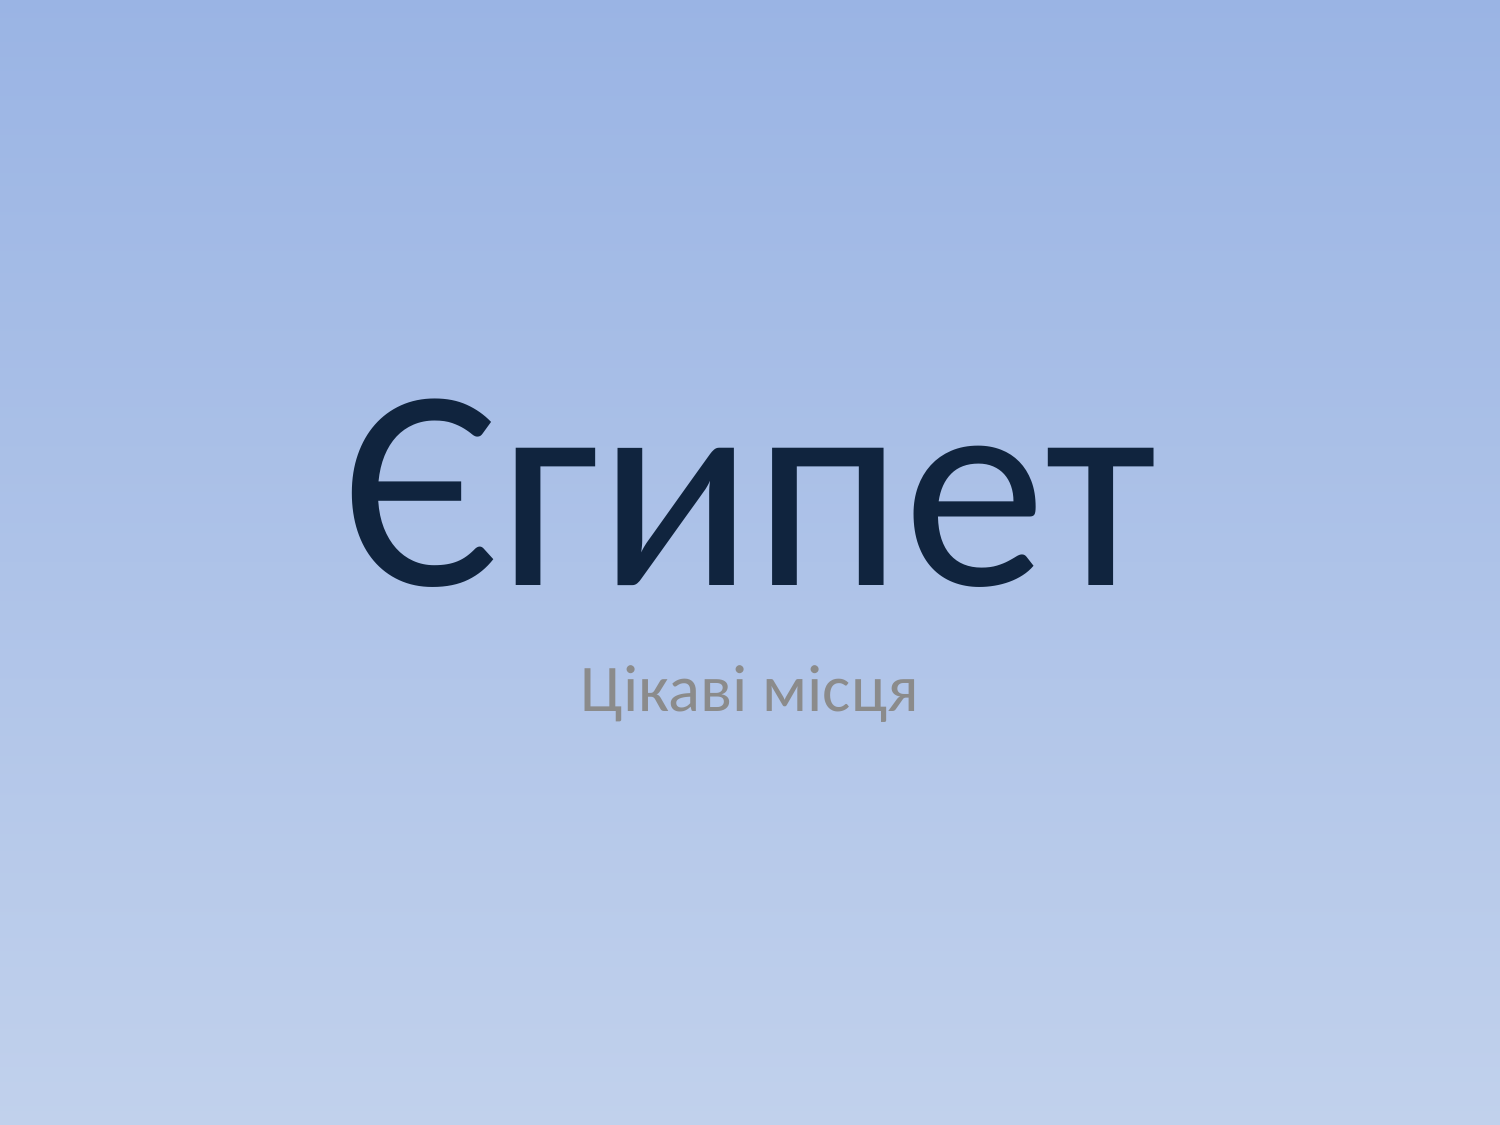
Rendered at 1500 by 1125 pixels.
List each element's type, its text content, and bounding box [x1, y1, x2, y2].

title Єгипет [112, 349, 1388, 591]
subtitle Цікаві місця [225, 637, 1275, 925]
